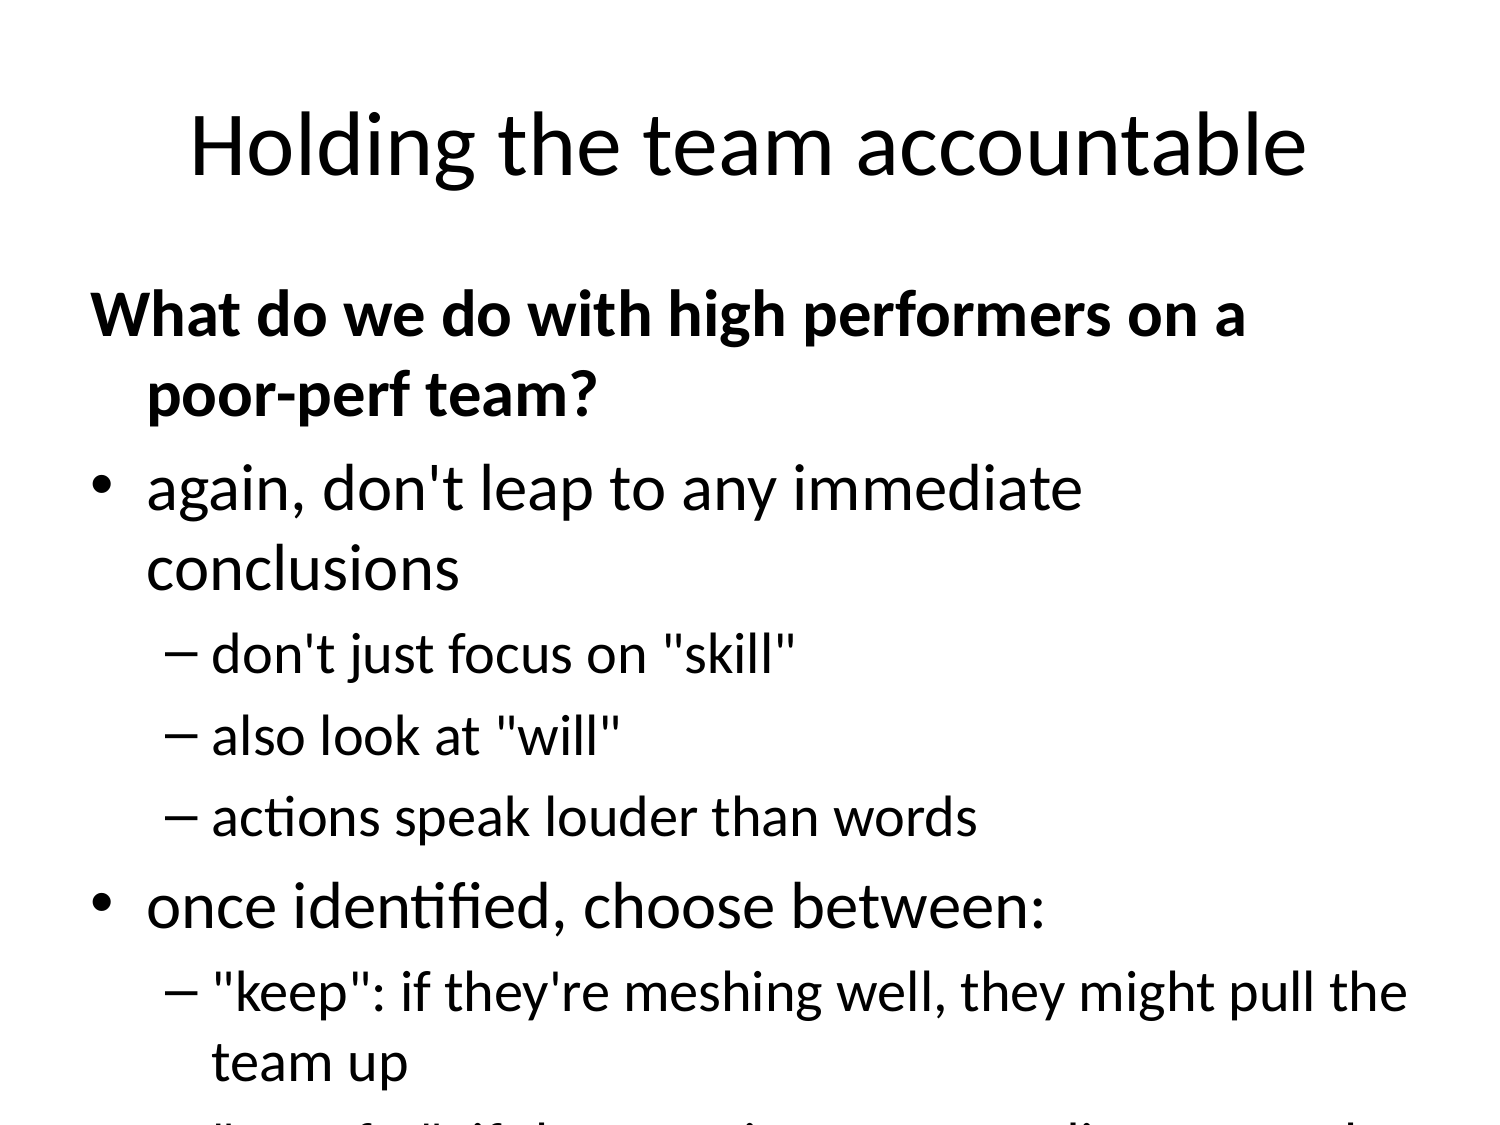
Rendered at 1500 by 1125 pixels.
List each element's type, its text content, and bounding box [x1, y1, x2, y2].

title Holding the team accountable [75, 45, 1425, 233]
list What do we do with high performers on a poor-perf team? again, don't leap to any immediate conclusions don't just focus on "skill" also look at "will" actions speak louder than words once identified, choose between: "keep": if they're meshing well, they might pull the team up "transfer": if the team is not responding, move the high-performer [75, 262, 1425, 1005]
